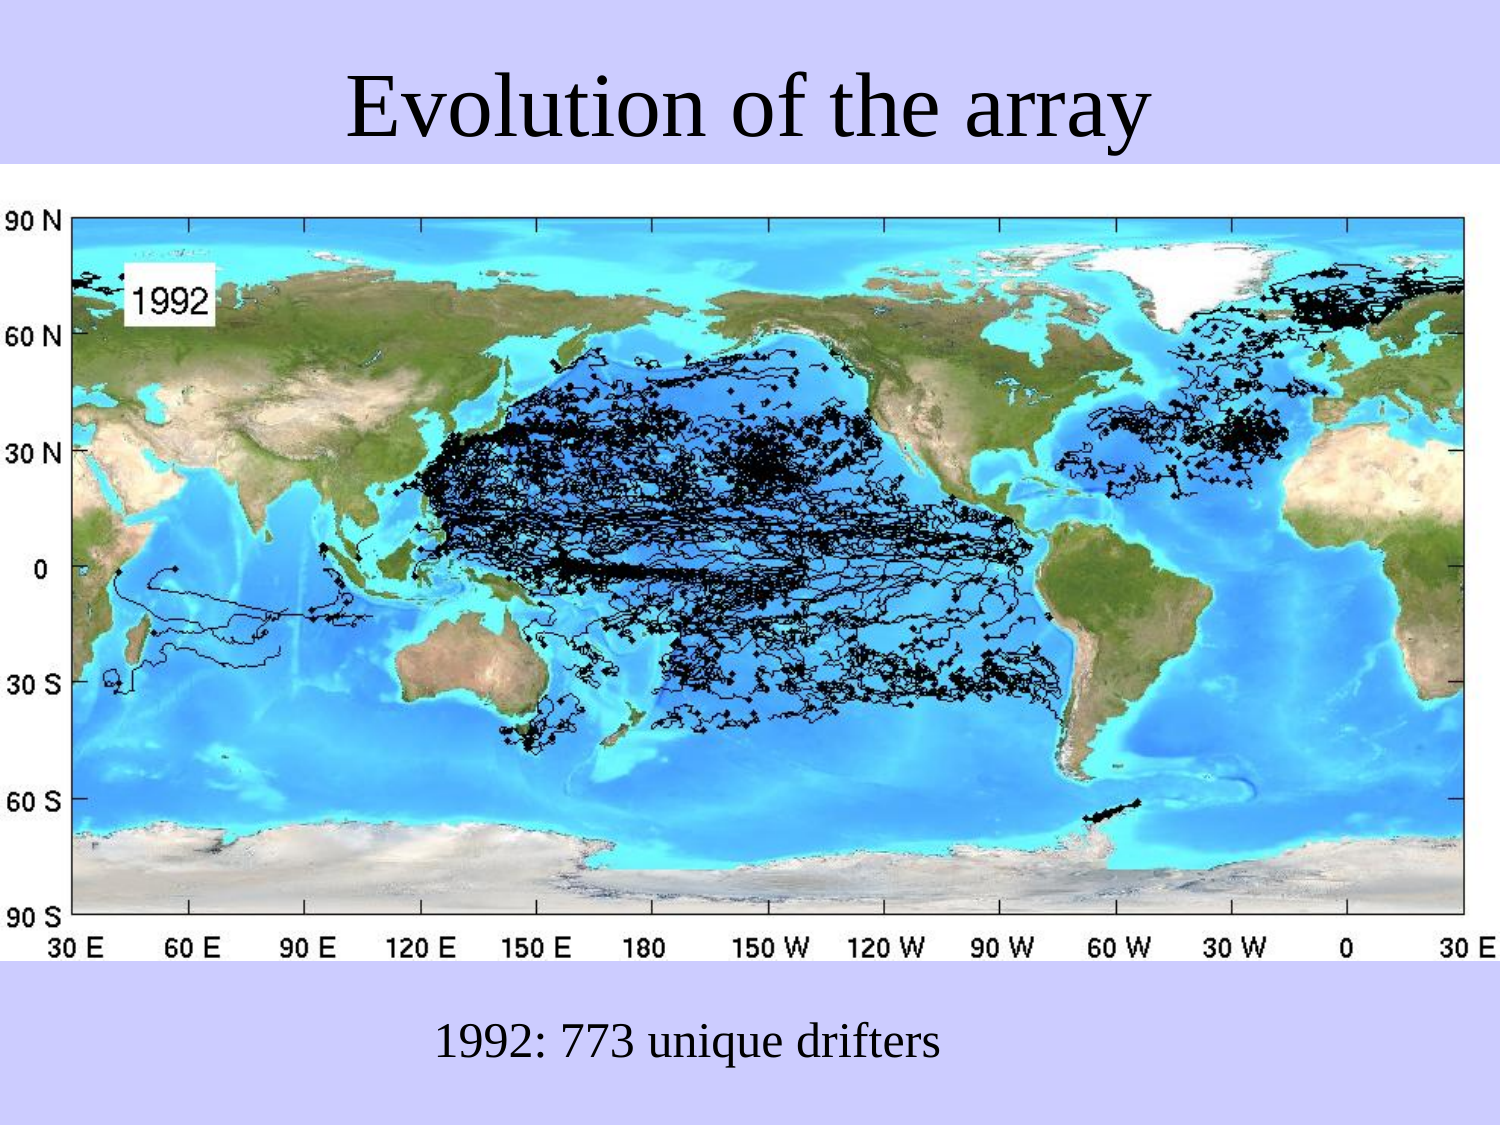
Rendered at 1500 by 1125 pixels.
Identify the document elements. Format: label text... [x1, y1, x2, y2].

text_box 1992: 773 unique drifters [87, 999, 1288, 1075]
title Evolution of the array [112, 37, 1388, 163]
picture [0, 164, 1500, 961]
